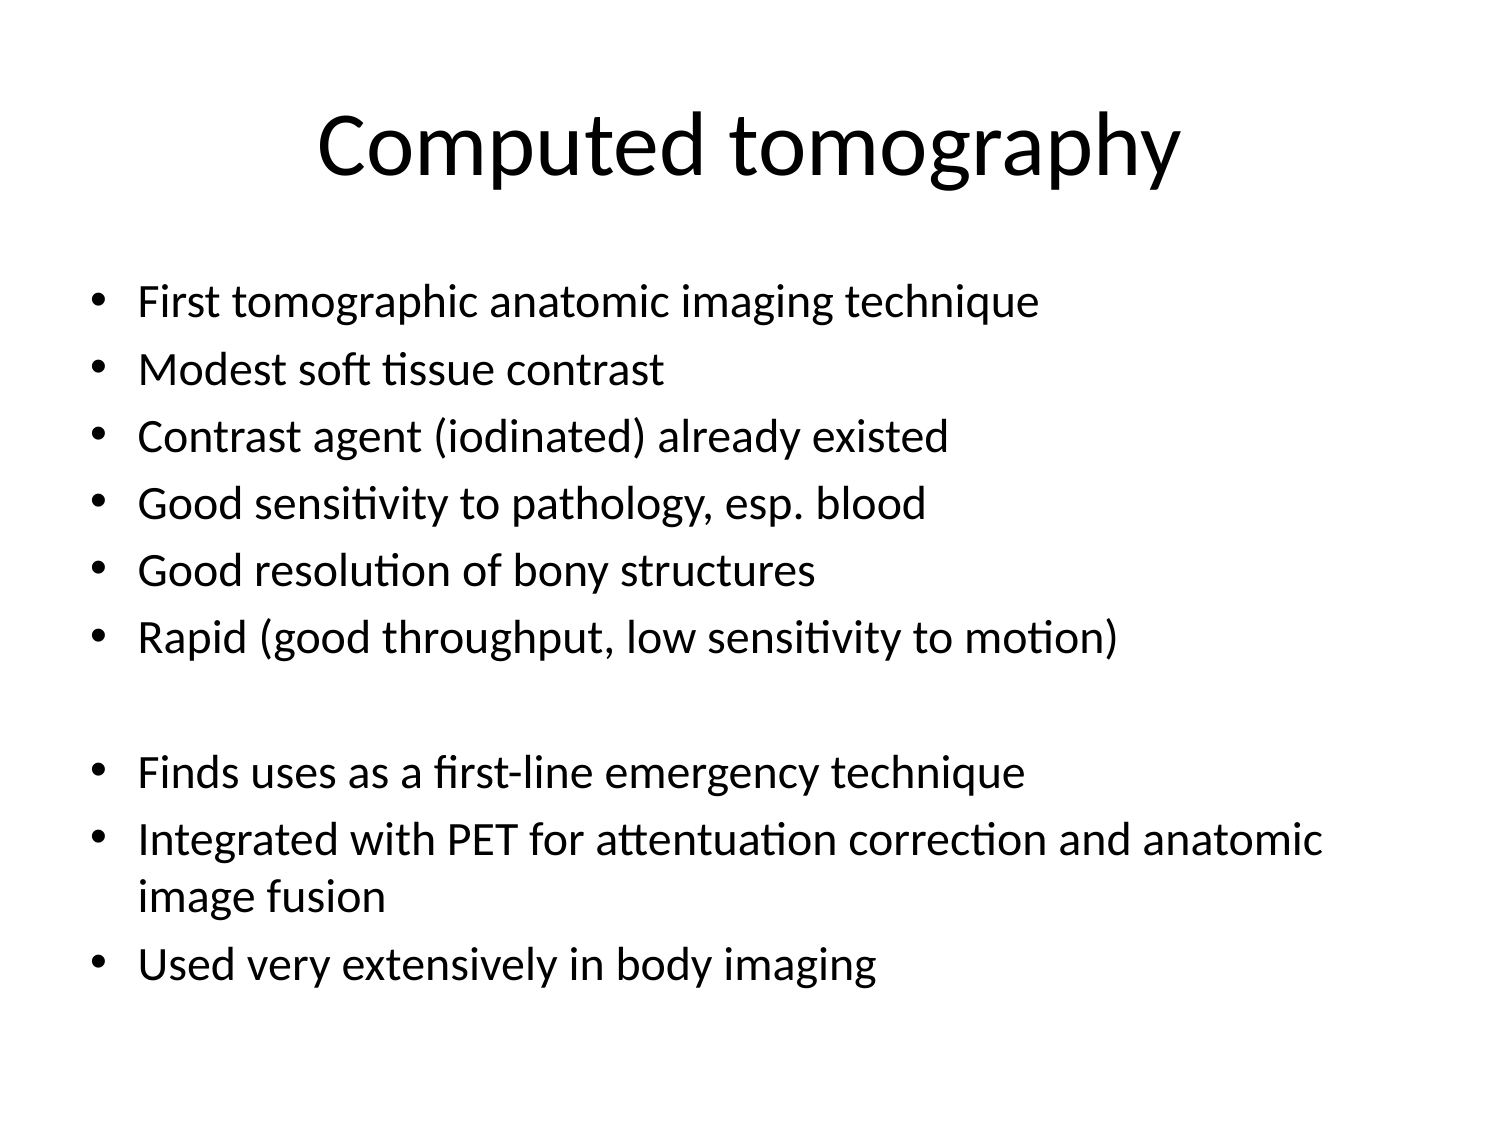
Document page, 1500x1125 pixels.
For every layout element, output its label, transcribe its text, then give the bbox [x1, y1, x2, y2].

title Computed tomography [75, 45, 1425, 233]
list First tomographic anatomic imaging technique Modest soft tissue contrast Contrast agent (iodinated) already existed Good sensitivity to pathology, esp. blood Good resolution of bony structures Rapid (good throughput, low sensitivity to motion) Finds uses as a first-line emergency technique Integrated with PET for attentuation correction and anatomic image fusion Used very extensively in body imaging [75, 262, 1425, 1005]
